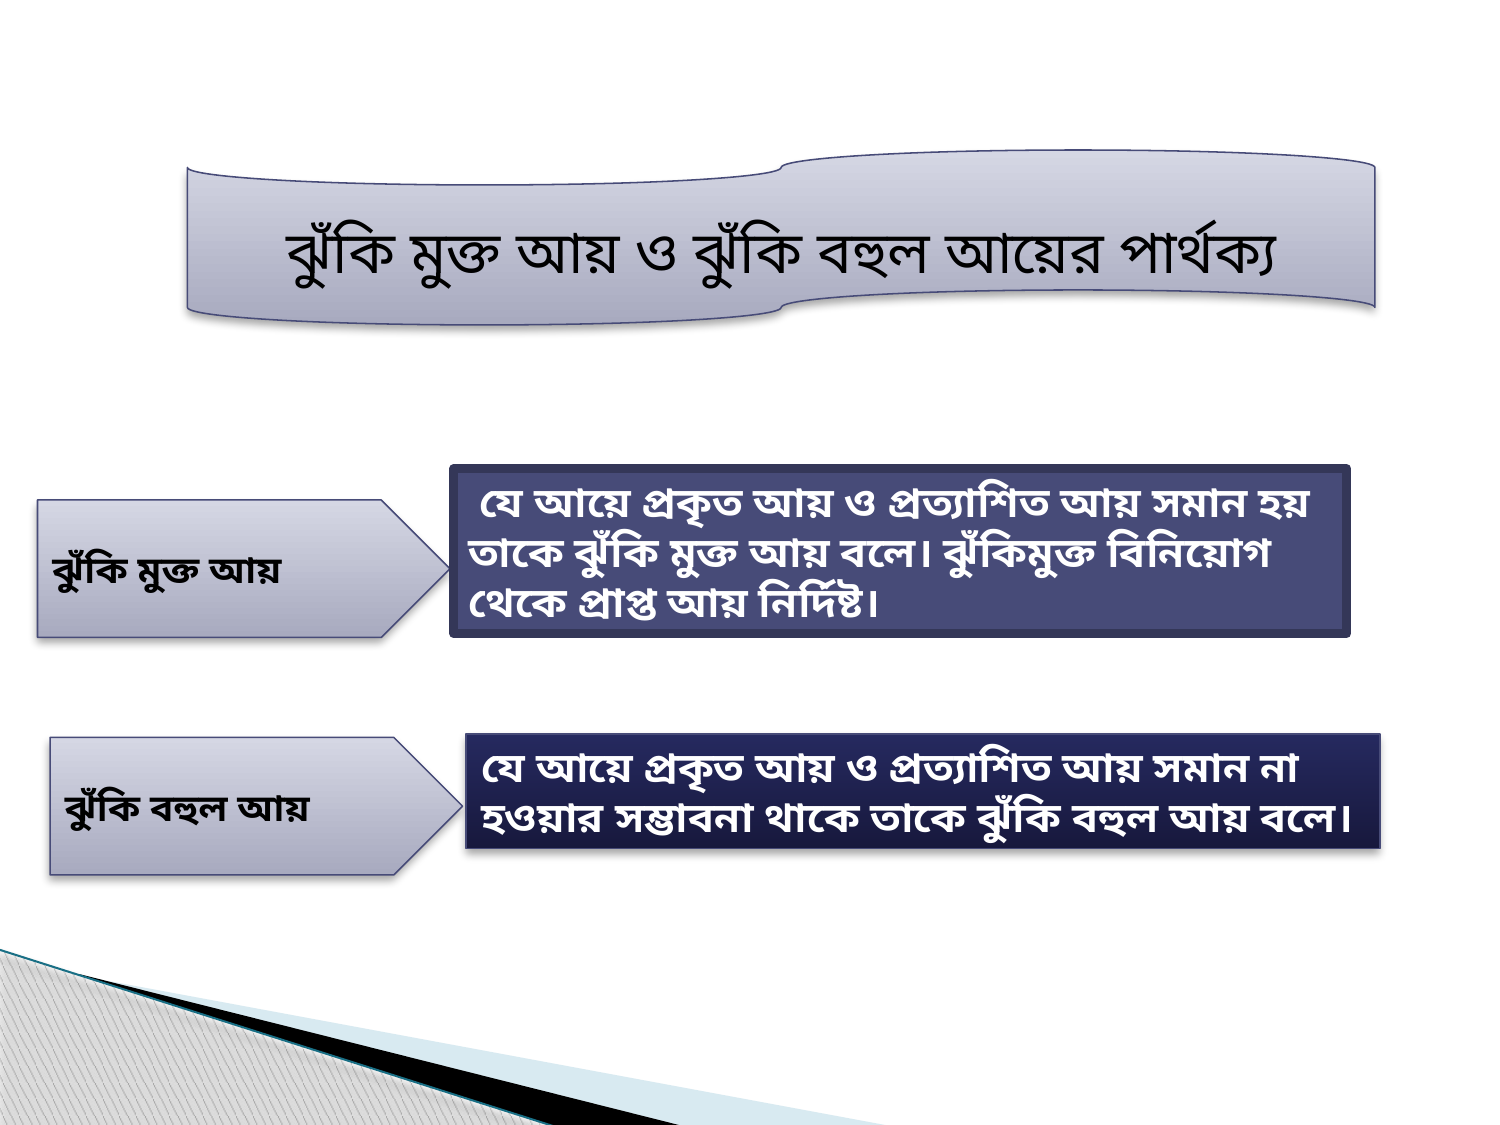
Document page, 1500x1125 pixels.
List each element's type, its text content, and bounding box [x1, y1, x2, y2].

text_box ঝুঁকি মুক্ত আয় [36, 499, 449, 639]
text_box যে আয়ে প্রকৃত আয় ও প্রত্যাশিত আয় সমান হয় তাকে ঝুঁকি মুক্ত আয় বলে। ঝুঁকিমুক্ত বিনিয়োগ থেকে প্রাপ্ত আয় নির্দিষ্ট। [449, 464, 1351, 638]
text_box ঝুঁকি বহুল আয় [49, 736, 464, 876]
text_box যে আয়ে প্রকৃত আয় ও প্রত্যাশিত আয় সমান না হওয়ার সম্ভাবনা থাকে তাকে ঝুঁকি বহুল আয় বলে। [465, 733, 1381, 849]
text_box ঝুঁকি মুক্ত আয় ও ঝুঁকি বহুল আয়ের পার্থক্য [186, 149, 1376, 326]
